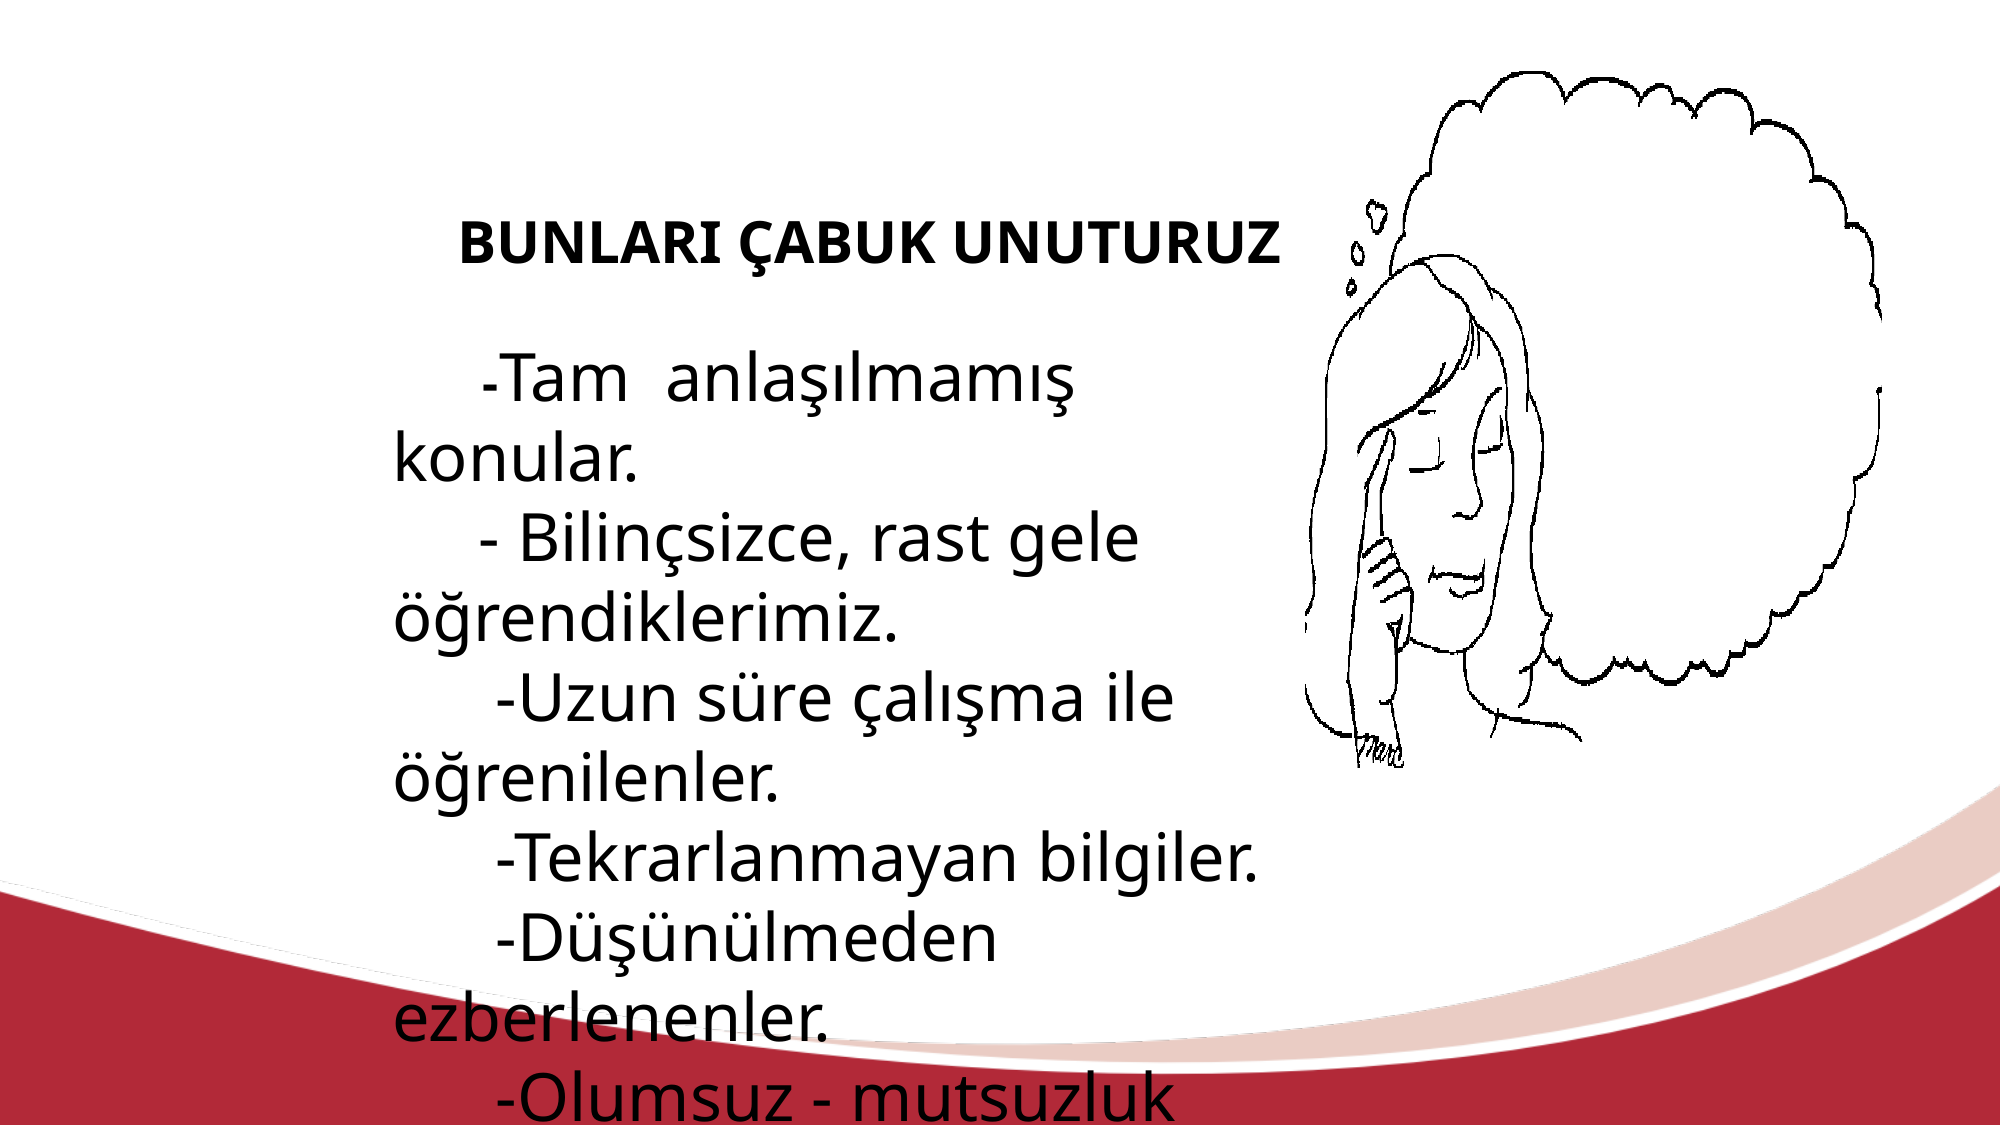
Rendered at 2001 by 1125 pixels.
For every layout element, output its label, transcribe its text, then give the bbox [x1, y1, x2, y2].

title [137, 59, 1863, 278]
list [0, 781, 2000, 1125]
picture [1305, 71, 1883, 768]
text_box BUNLARI ÇABUK UNUTURUZ -Tam anlaşılmamış konular. - Bilinçsizce, rast gele öğrendiklerimiz. -Uzun süre çalışma ile öğrenilenler. -Tekrarlanmayan bilgiler. -Düşünülmeden ezberlenenler. -Olumsuz - mutsuzluk veren bilgiler. [377, 77, 1308, 781]
